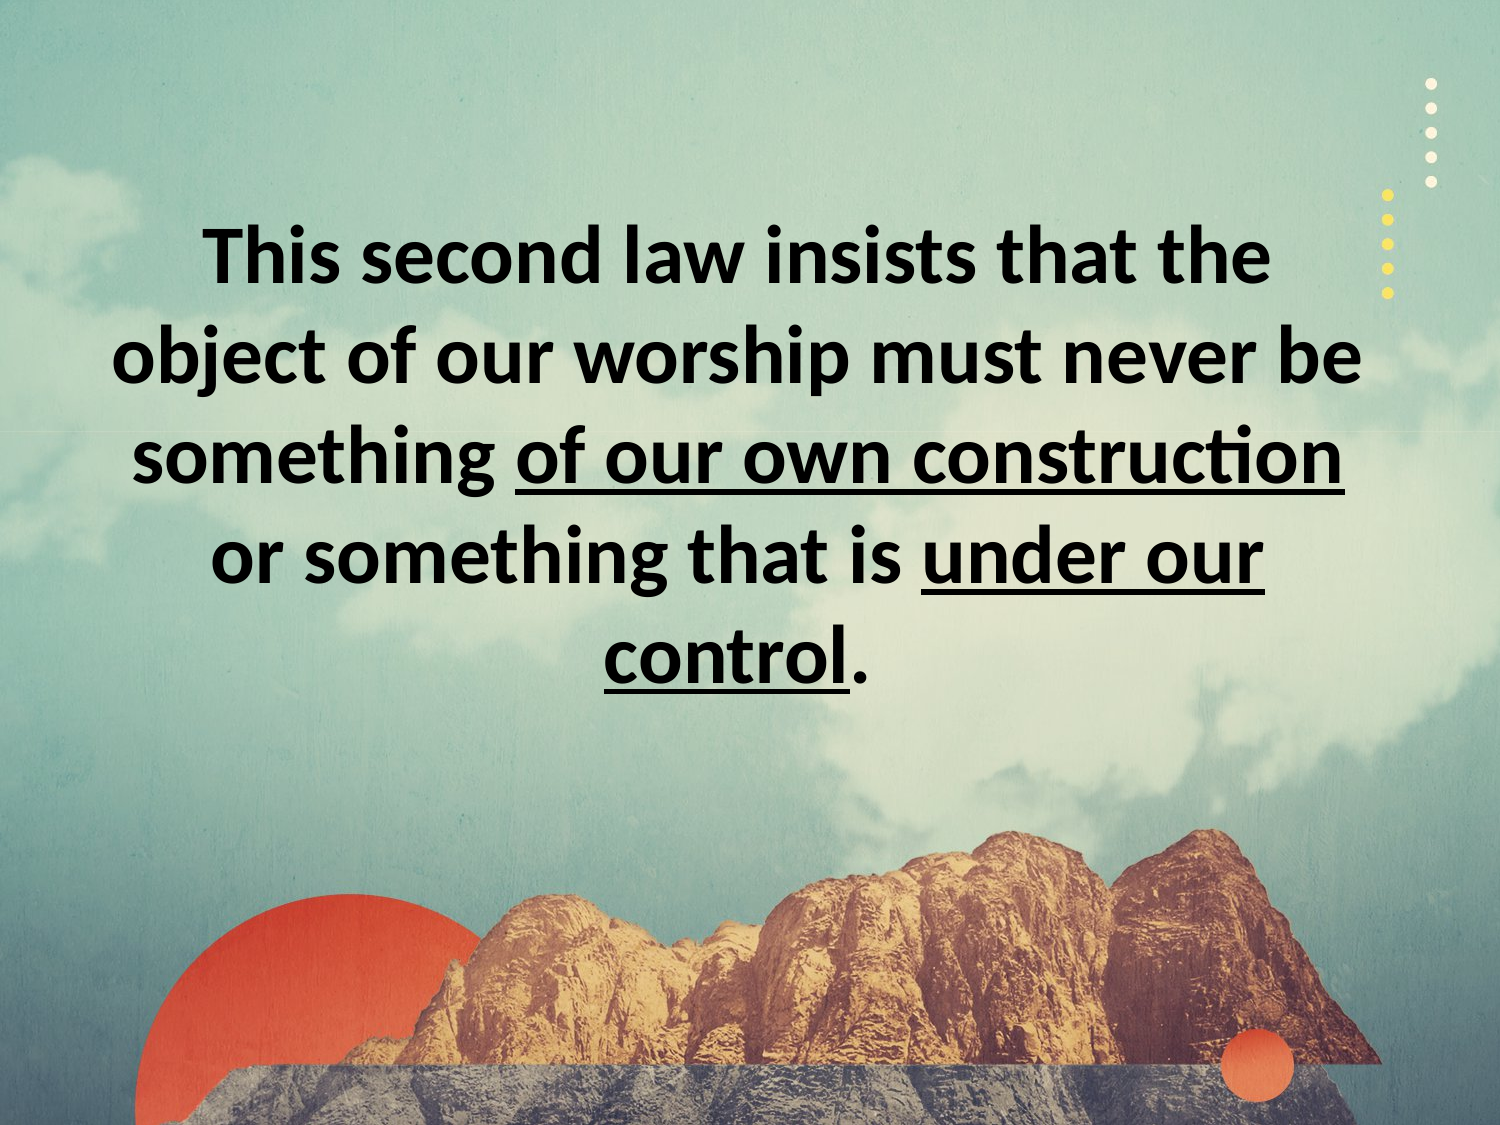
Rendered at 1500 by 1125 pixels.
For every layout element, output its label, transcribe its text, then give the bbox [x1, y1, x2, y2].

picture [0, 0, 1500, 1125]
text_box This second law insists that the object of our worship must never be something of our own construction or something that is under our control. [95, 193, 1381, 708]
